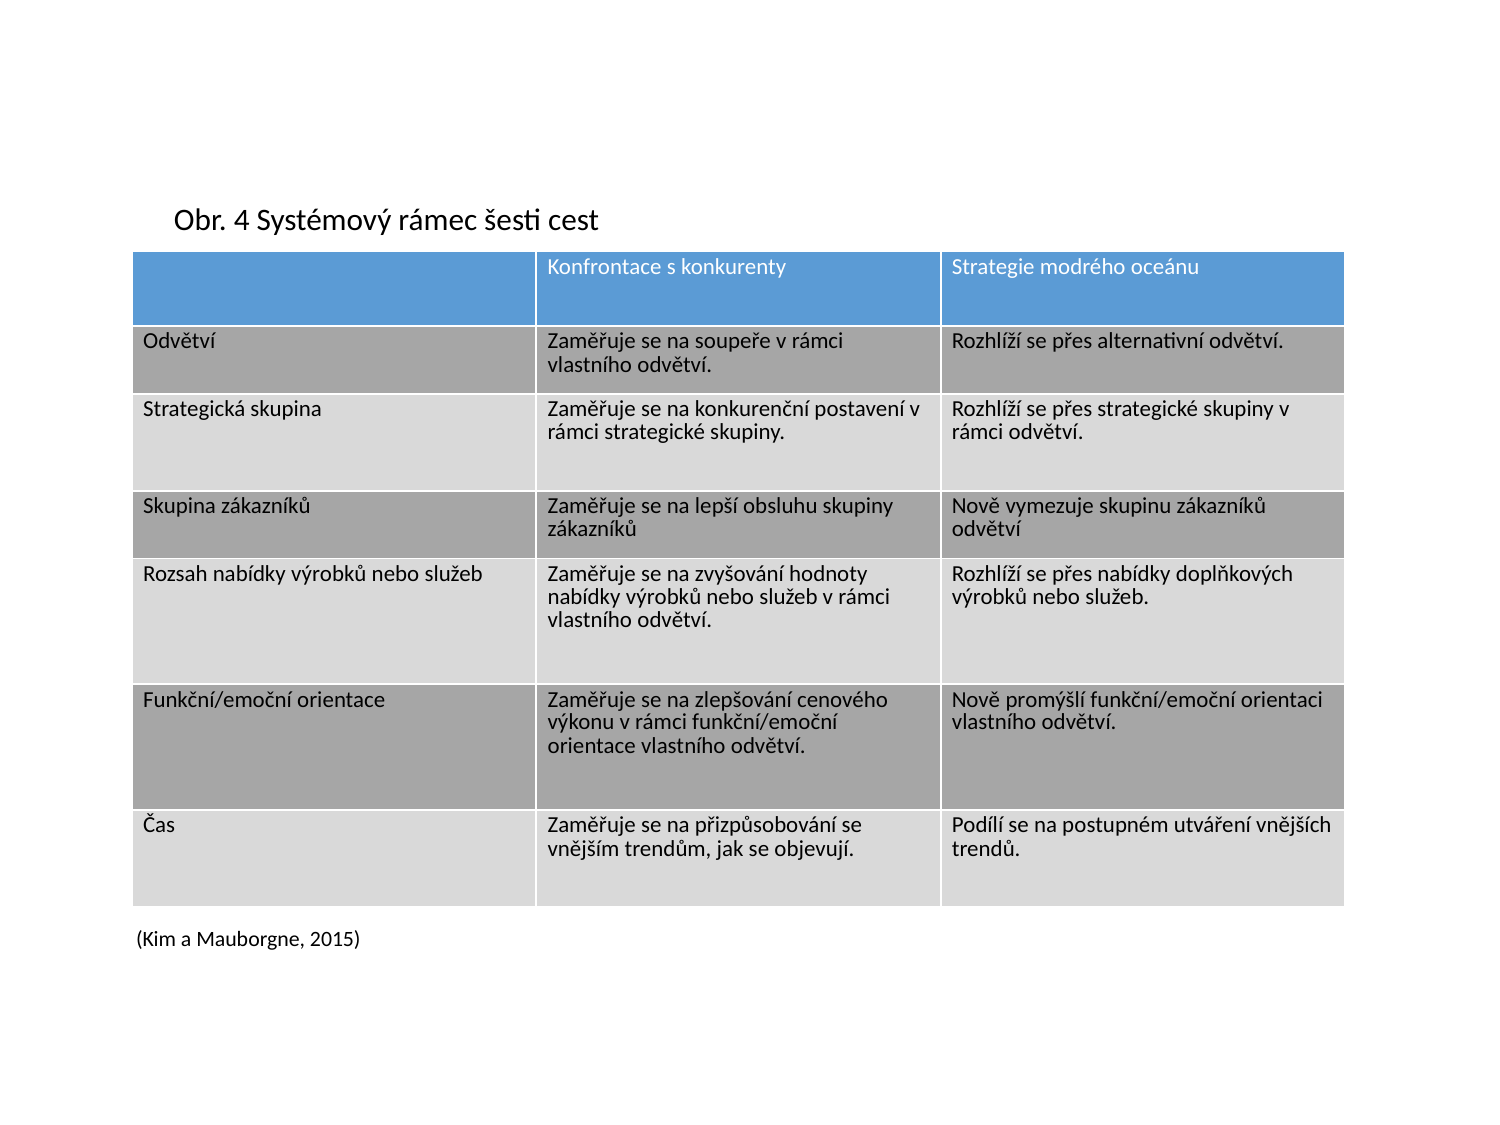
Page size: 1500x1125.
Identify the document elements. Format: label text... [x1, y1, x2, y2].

text_box Obr. 4 Systémový rámec šesti cest [159, 191, 778, 245]
table_header [133, 252, 535, 325]
table_cell Zaměřuje se na přizpůsobování se vnějším trendům, jak se objevují. [537, 811, 940, 906]
table_cell Nově promýšlí funkční/emoční orientaci vlastního odvětví. [942, 685, 1344, 809]
table_cell Zaměřuje se na soupeře v rámci vlastního odvětví. [537, 327, 940, 393]
table_header Konfrontace s konkurenty [537, 252, 940, 325]
table_cell Zaměřuje se na lepší obsluhu skupiny zákazníků [537, 492, 940, 558]
table_cell Zaměřuje se na zlepšování cenového výkonu v rámci funkční/emoční orientace vlastního odvětví. [537, 685, 940, 809]
table_cell Podílí se na postupném utváření vnějších trendů. [942, 811, 1344, 906]
table_cell Rozhlíží se přes alternativní odvětví. [942, 327, 1344, 393]
table_cell Nově vymezuje skupinu zákazníků odvětví [942, 492, 1344, 558]
table_cell Zaměřuje se na konkurenční postavení v rámci strategické skupiny. [537, 395, 940, 490]
table_cell Čas [133, 811, 535, 906]
table_cell Skupina zákazníků [133, 492, 535, 558]
table_cell Rozsah nabídky výrobků nebo služeb [133, 559, 535, 683]
table_cell Zaměřuje se na zvyšování hodnoty nabídky výrobků nebo služeb v rámci vlastního odvětví. [537, 559, 940, 683]
table_cell Strategická skupina [133, 395, 535, 490]
table_cell Rozhlíží se přes nabídky doplňkových výrobků nebo služeb. [942, 559, 1344, 683]
table_cell Funkční/emoční orientace [133, 685, 535, 809]
table_header Strategie modrého oceánu [942, 252, 1344, 325]
text_box (Kim a Mauborgne, 2015) [121, 917, 527, 959]
table_cell Odvětví [133, 327, 535, 393]
table_cell Rozhlíží se přes strategické skupiny v rámci odvětví. [942, 395, 1344, 490]
